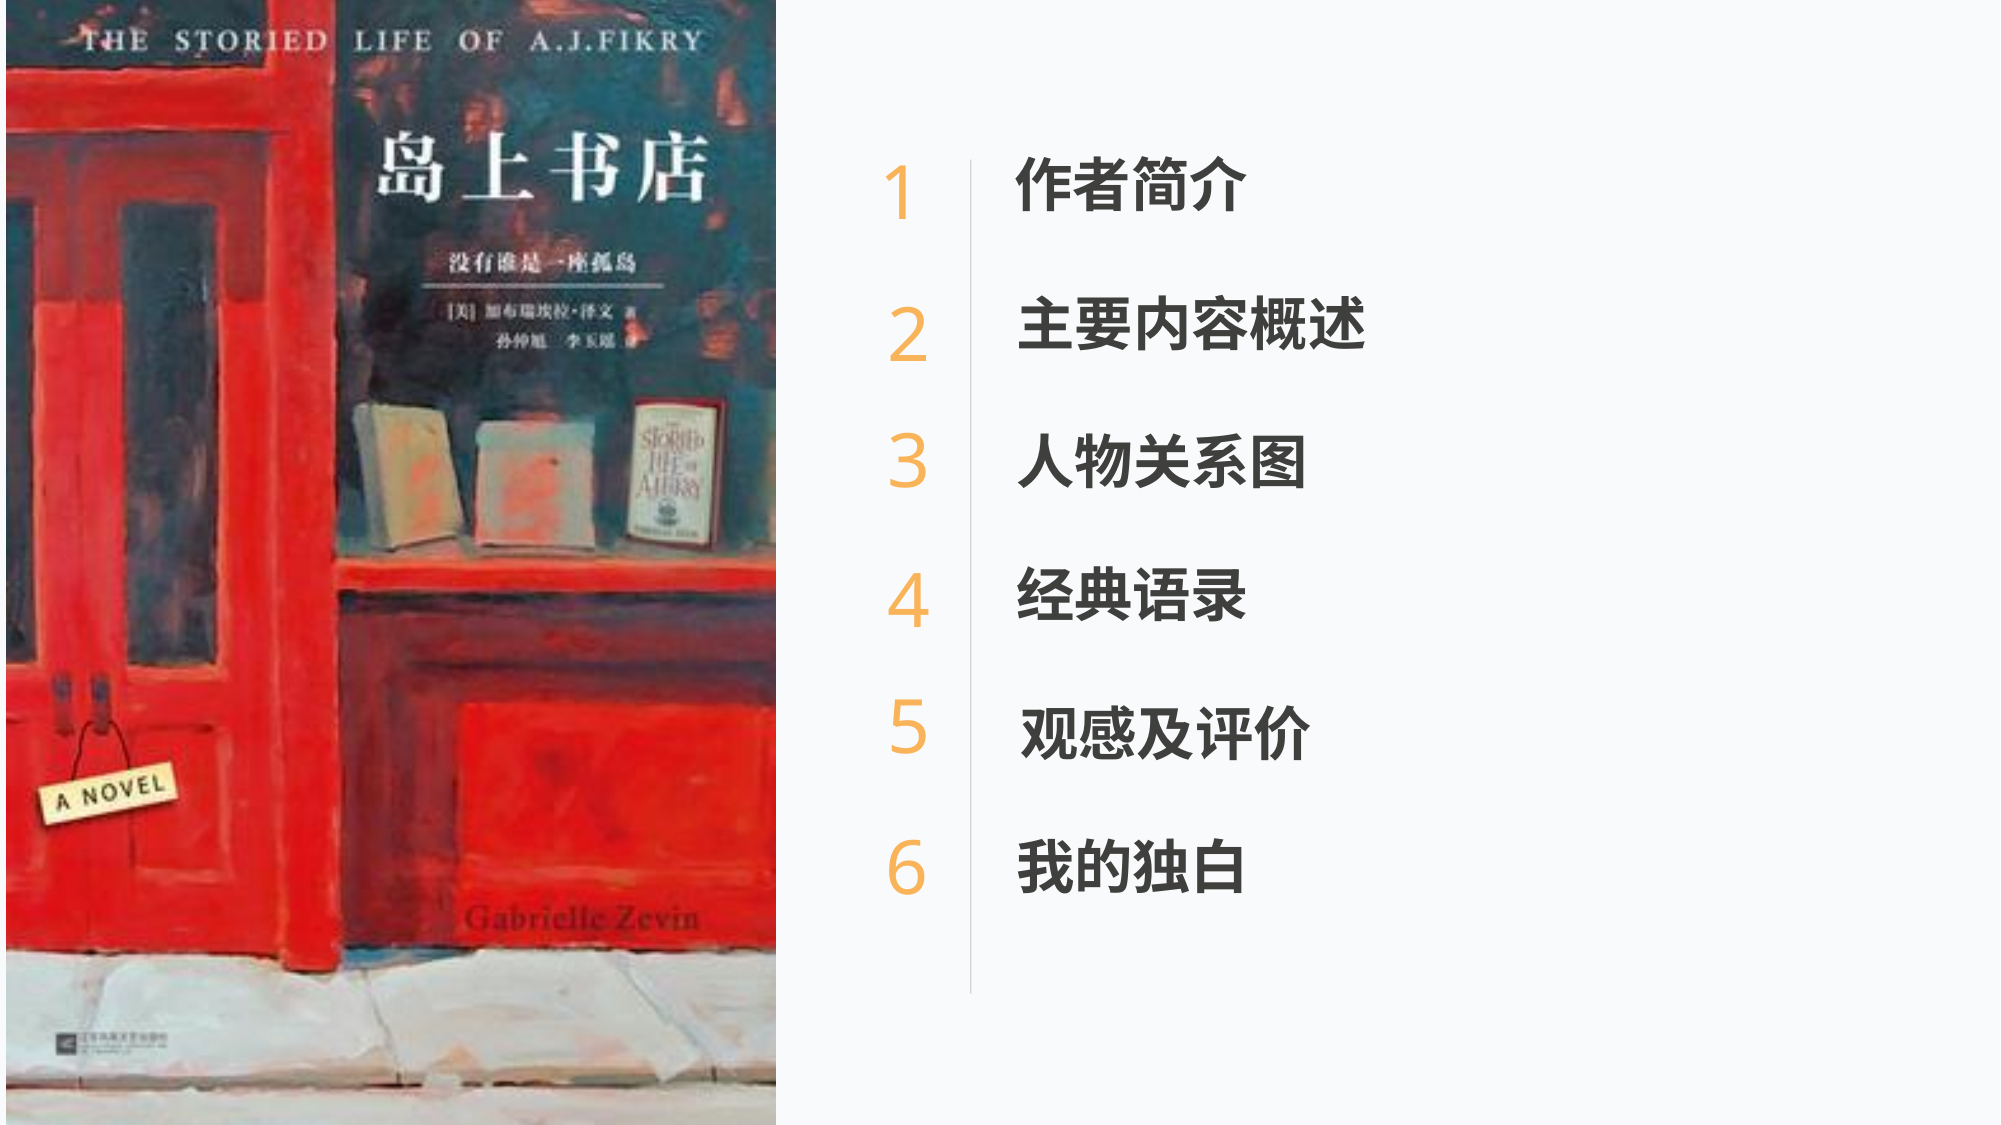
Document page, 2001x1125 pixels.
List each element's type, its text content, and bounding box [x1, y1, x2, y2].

text_box 我的独白 [1001, 822, 1265, 908]
text_box 5 [873, 671, 935, 777]
text_box 6 [870, 812, 933, 917]
text_box 主要内容概述 [1002, 279, 1382, 364]
text_box 2 [873, 279, 935, 384]
text_box 经典语录 [1001, 550, 1265, 636]
text_box 4 [872, 545, 934, 651]
text_box 观感及评价 [1005, 689, 1327, 775]
text_box 1 [862, 137, 941, 242]
picture [6, 0, 776, 1125]
text_box 人物关系图 [1001, 418, 1323, 503]
text_box 作者简介 [999, 140, 1266, 226]
text_box 3 [873, 405, 935, 510]
